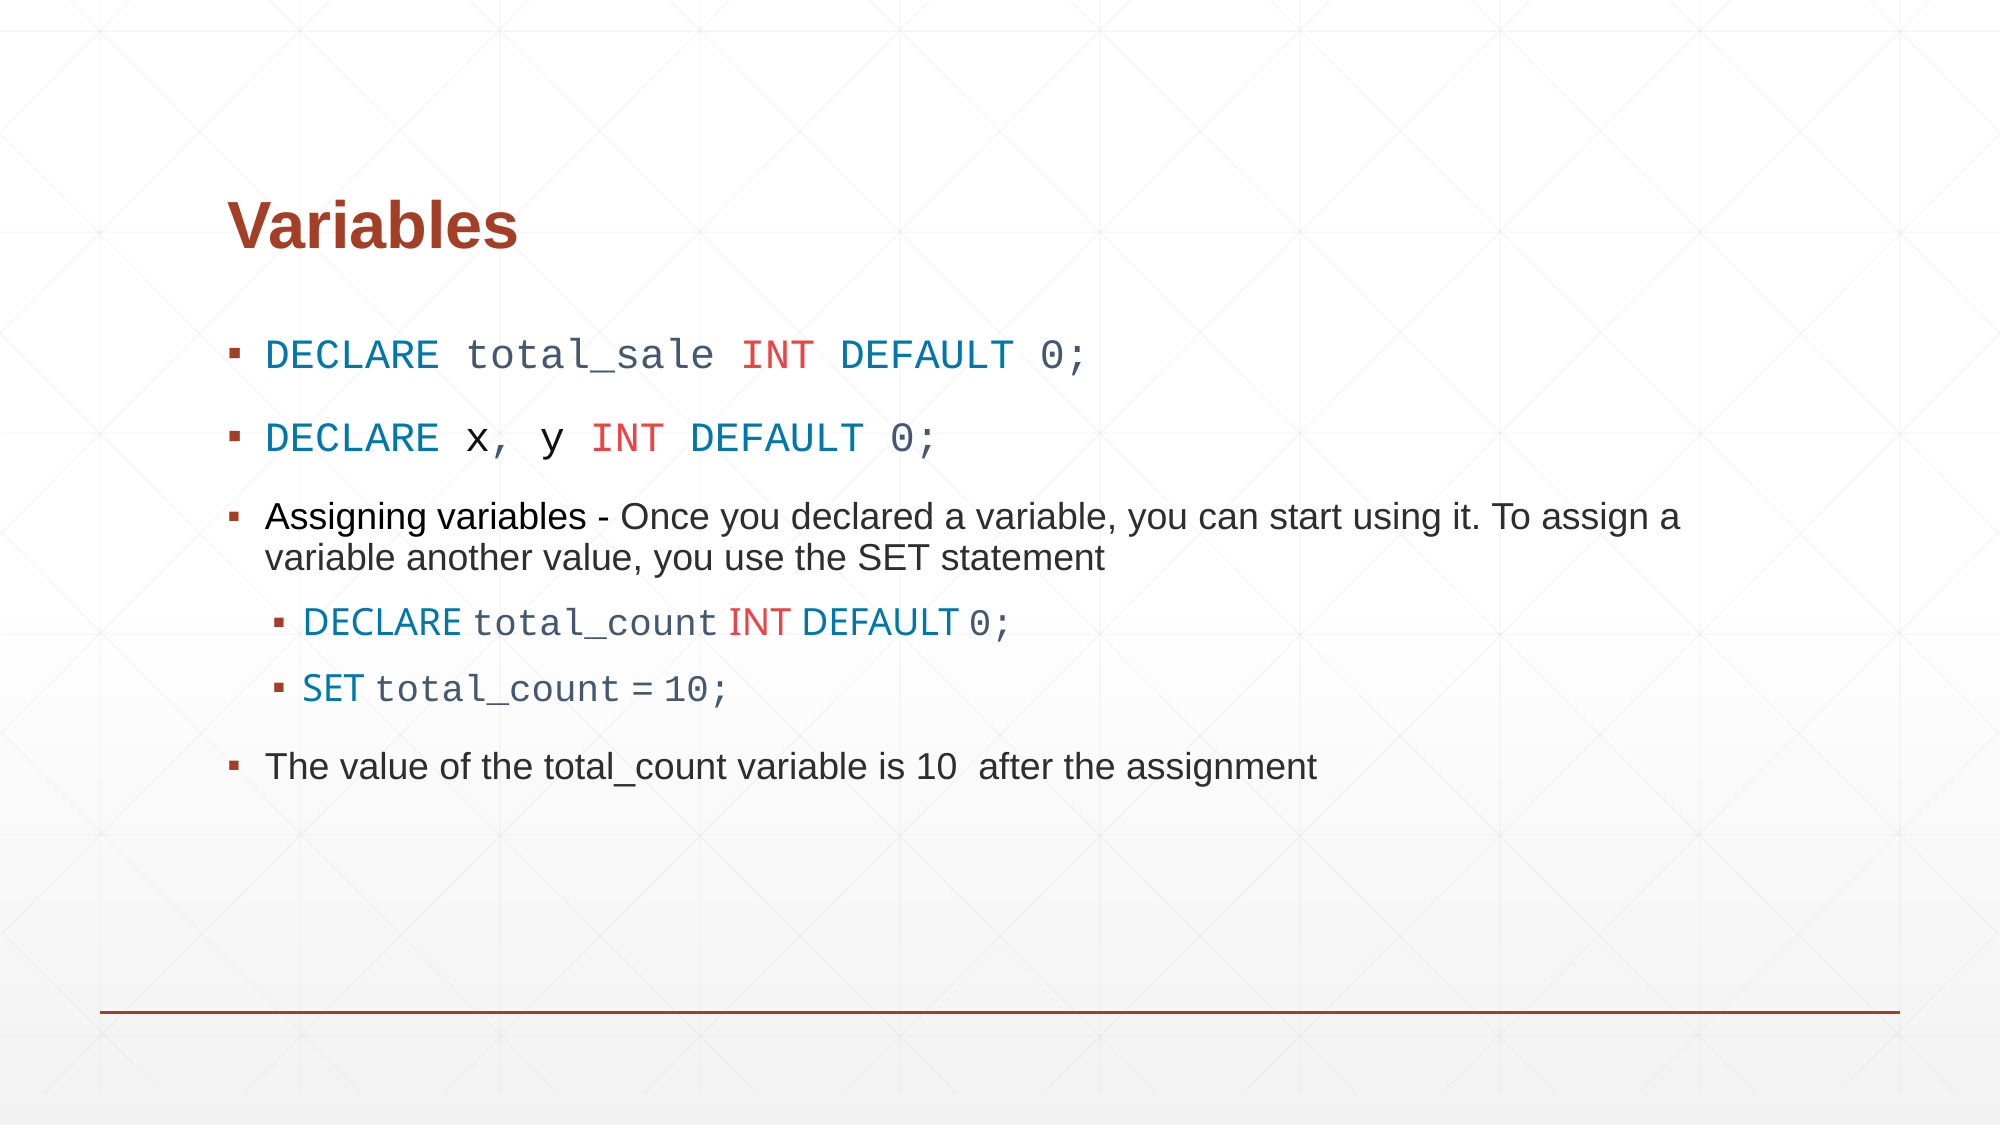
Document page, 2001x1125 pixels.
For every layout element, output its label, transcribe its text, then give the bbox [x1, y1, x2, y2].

list DECLARE total_sale INT DEFAULT 0; DECLARE x, y INT DEFAULT 0; Assigning variables - Once you declared a variable, you can start using it. To assign a variable another value, you use the SET statement DECLARE total_count INT DEFAULT 0; SET total_count = 10; The value of the total_count variable is 10 after the assignment [212, 324, 1788, 950]
title Variables [212, 82, 1788, 271]
